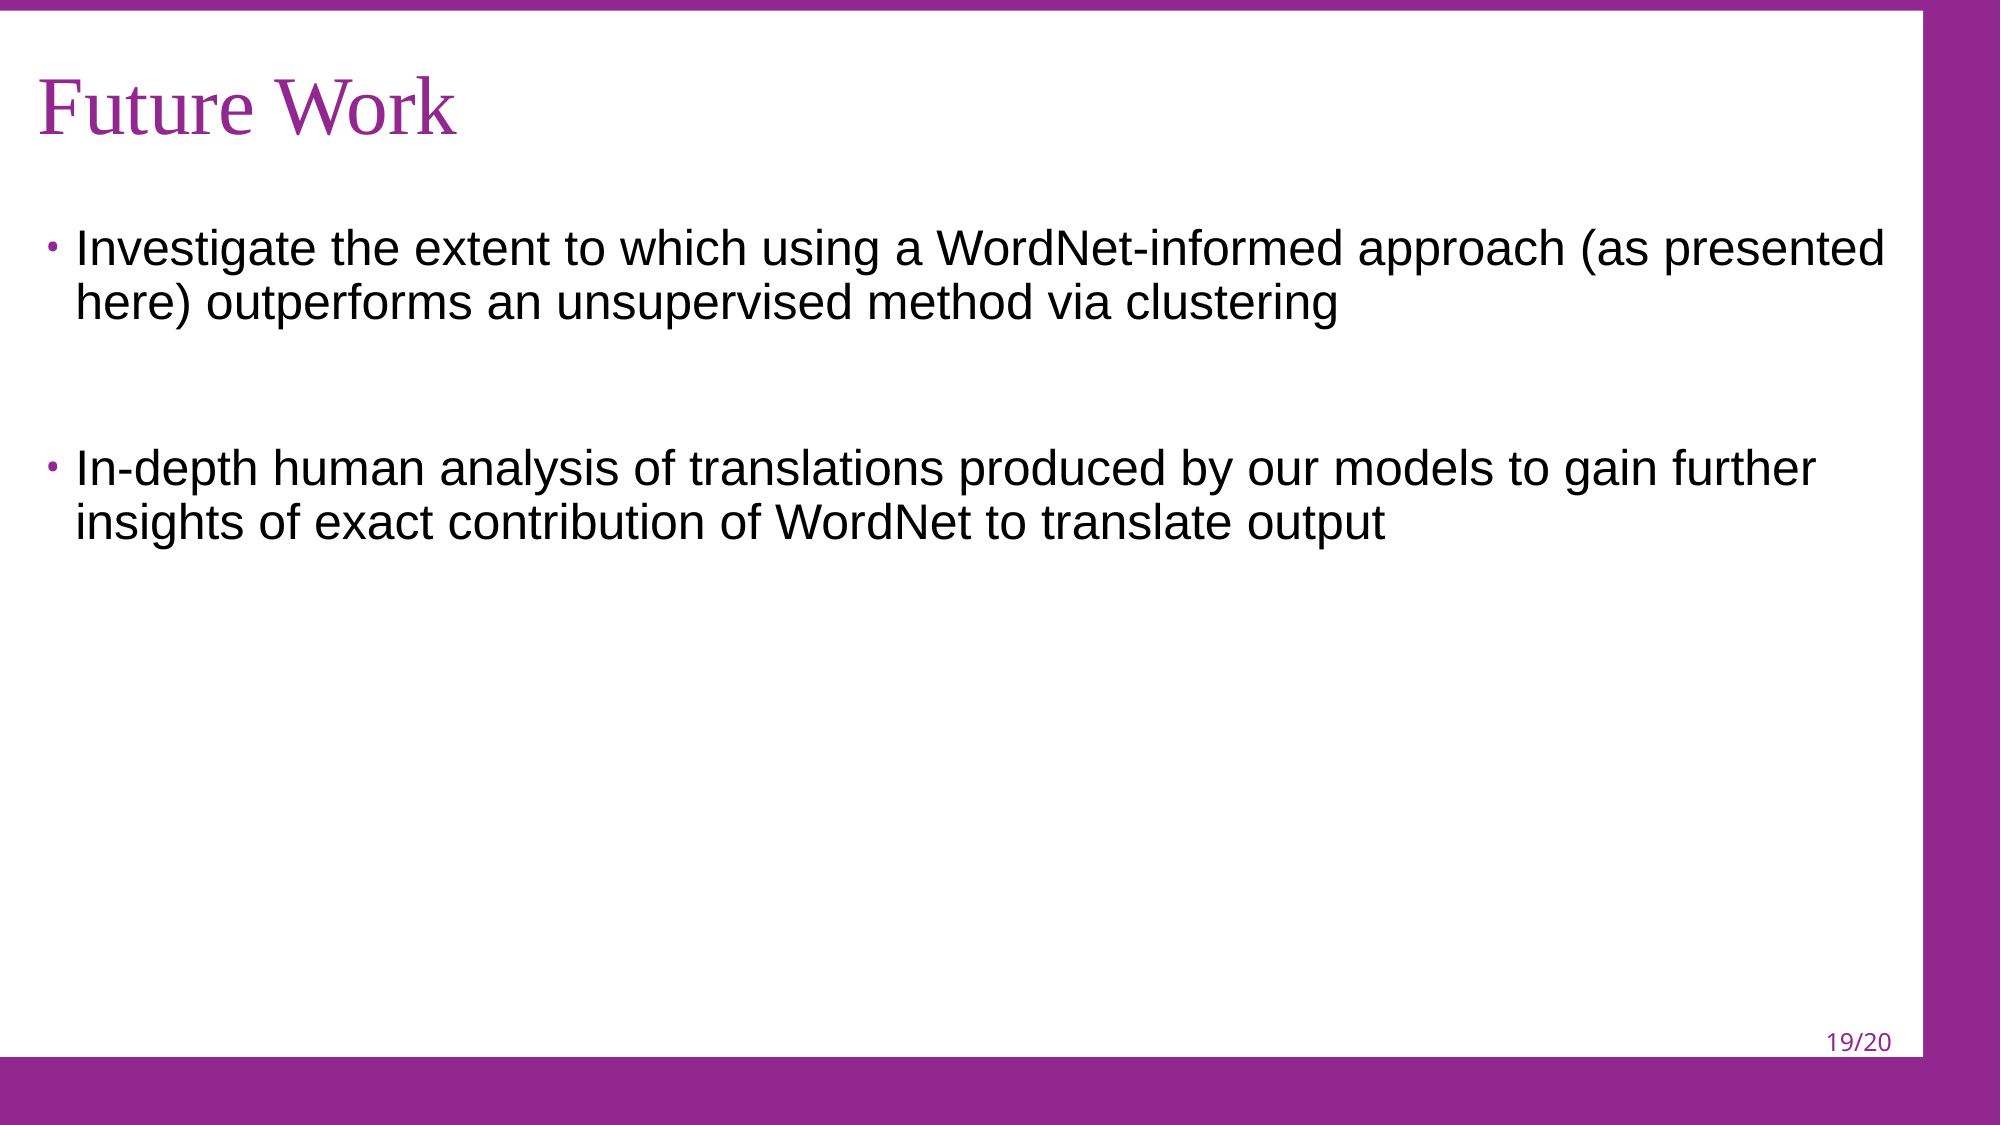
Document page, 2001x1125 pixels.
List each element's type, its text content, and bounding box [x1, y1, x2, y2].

title Future Work [22, 14, 1912, 200]
slide_number 19/20 [1627, 1013, 1907, 1074]
list Investigate the extent to which using a WordNet-informed approach (as presented here) outperforms an unsupervised method via clustering In-depth human analysis of translations produced by our models to gain further insights of exact contribution of WordNet to translate output [22, 214, 1913, 1000]
